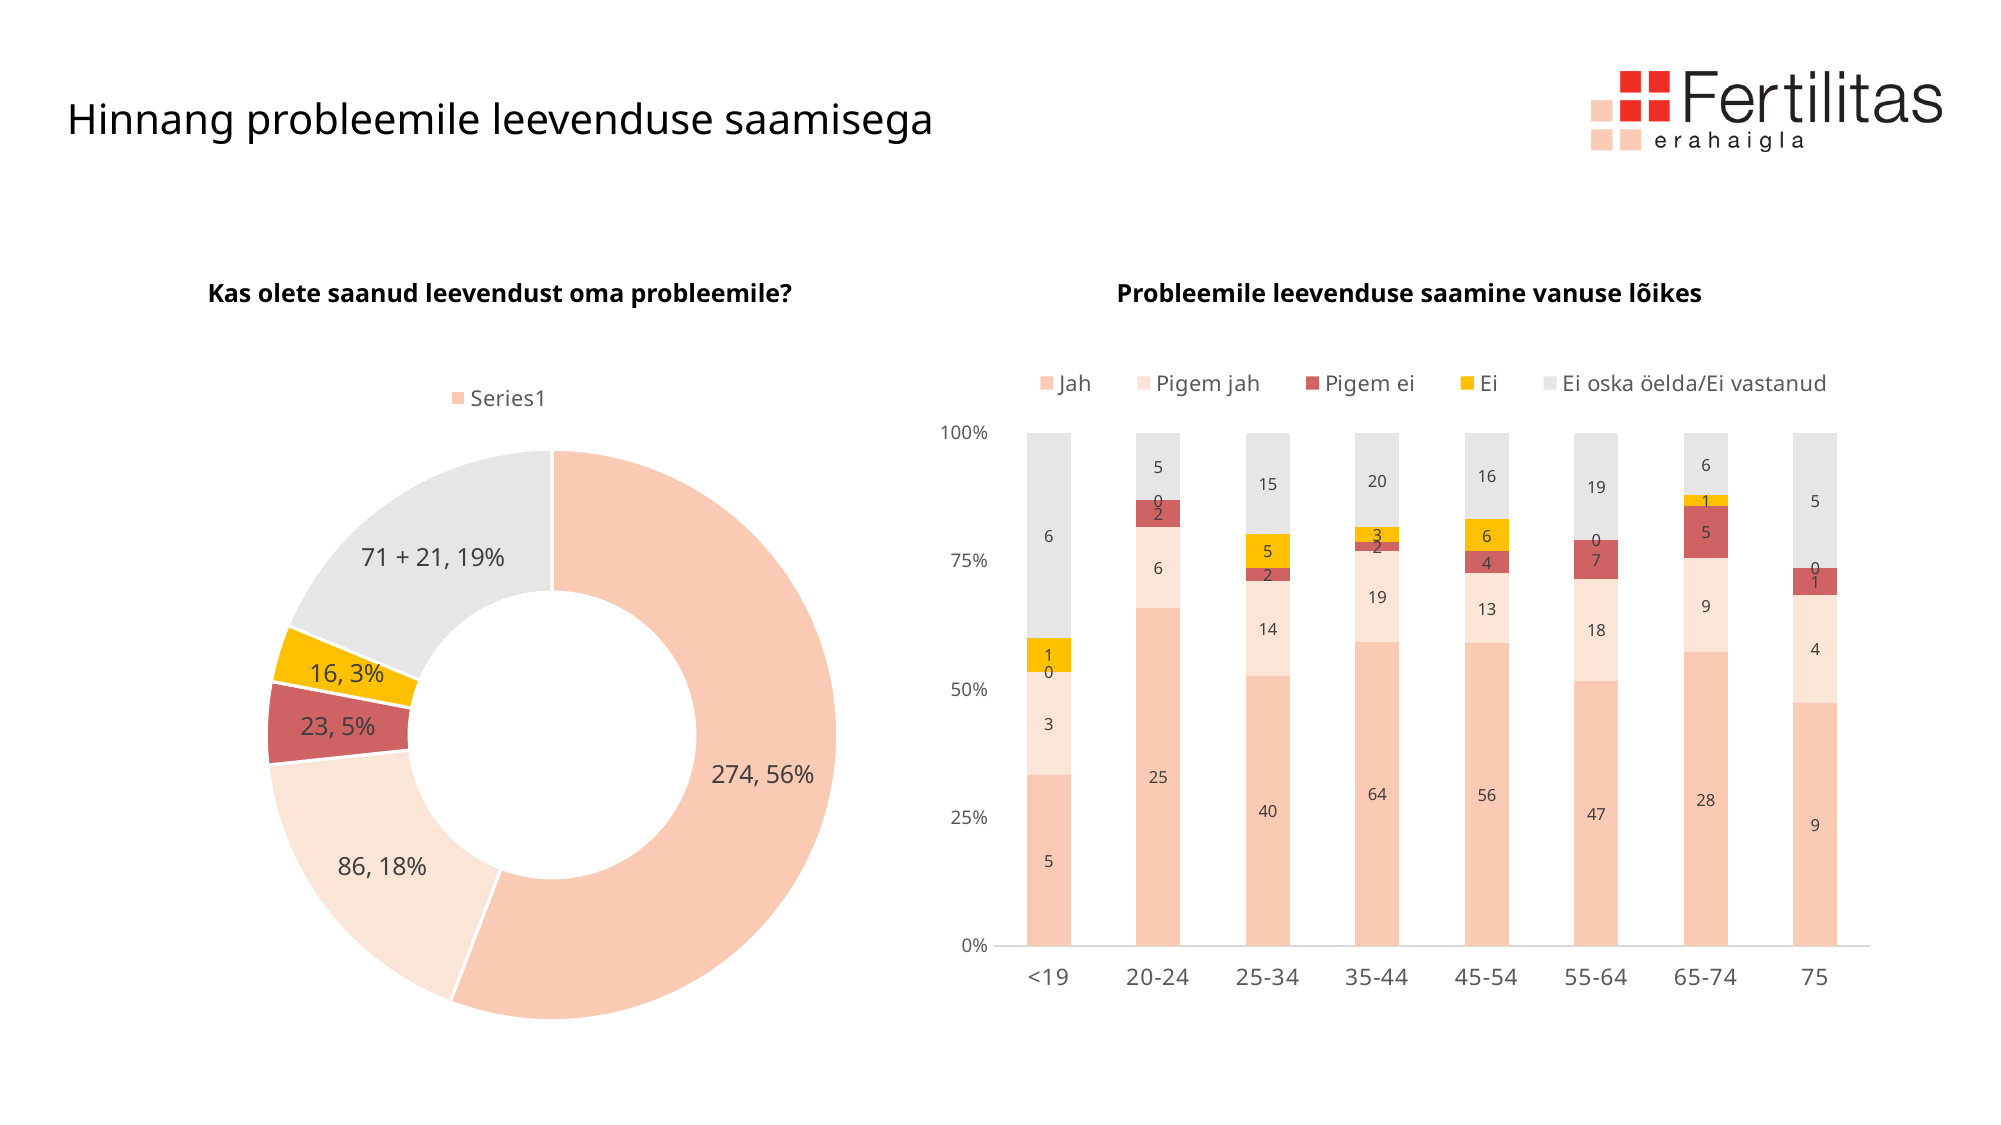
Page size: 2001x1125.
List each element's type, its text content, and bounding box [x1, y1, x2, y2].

text_box Kas olete saanud leevendust oma probleemile? [88, 269, 913, 315]
chart [923, 360, 1876, 992]
text_box Probleemile leevenduse saamine vanuse lõikes [1001, 269, 1826, 315]
picture [1863, 71, 1942, 152]
title Hinnang probleemile leevenduse saamisega [58, 11, 1863, 230]
chart [142, 356, 878, 1059]
